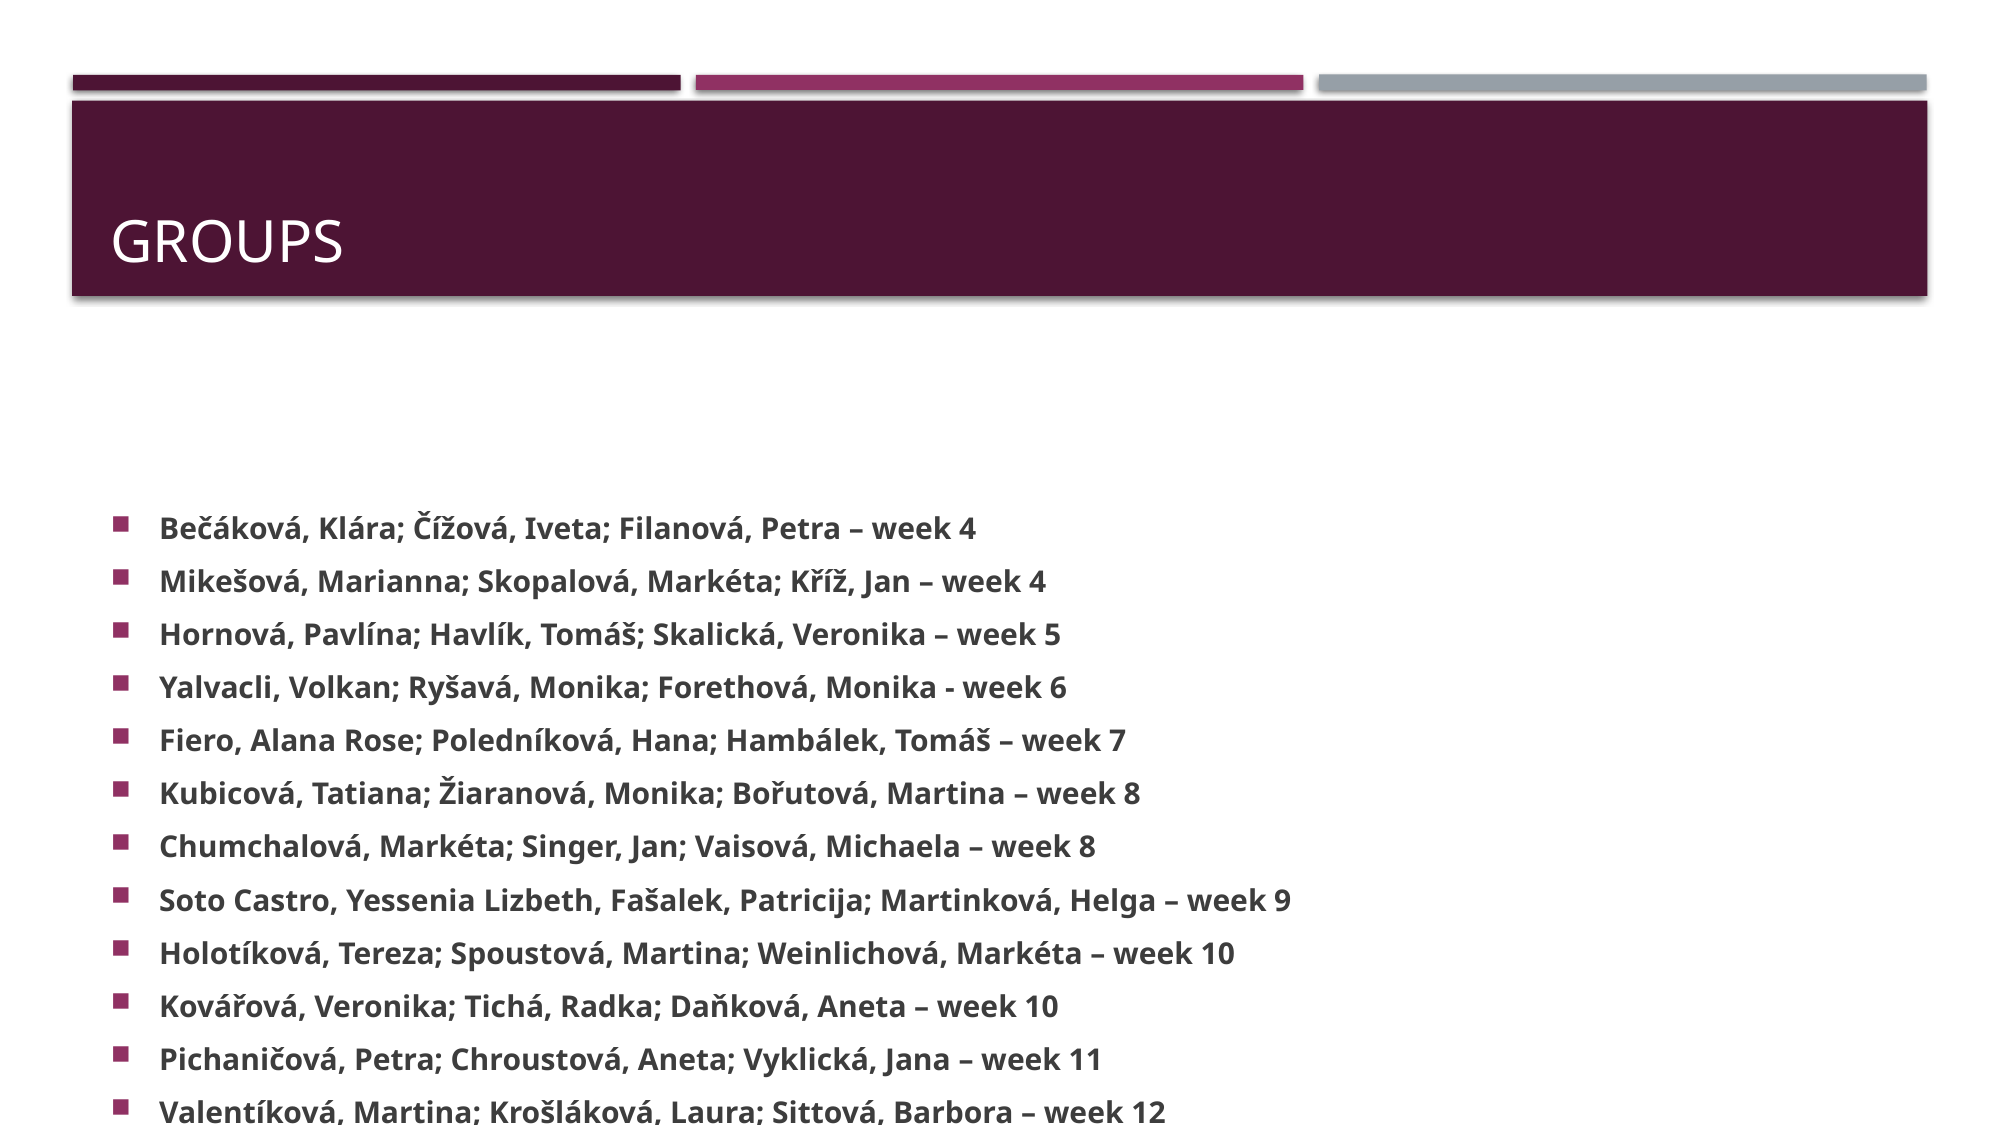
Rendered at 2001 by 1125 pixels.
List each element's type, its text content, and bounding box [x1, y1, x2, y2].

list Bečáková, Klára; Čížová, Iveta; Filanová, Petra – week 4 Mikešová, Marianna; Skopalová, Markéta; Kříž, Jan – week 4 Hornová, Pavlína; Havlík, Tomáš; Skalická, Veronika – week 5 Yalvacli, Volkan; Ryšavá, Monika; Forethová, Monika - week 6 Fiero, Alana Rose; Poledníková, Hana; Hambálek, Tomáš – week 7 Kubicová, Tatiana; Žiaranová, Monika; Bořutová, Martina – week 8 Chumchalová, Markéta; Singer, Jan; Vaisová, Michaela – week 8 Soto Castro, Yessenia Lizbeth, Fašalek, Patricija; Martinková, Helga – week 9 Holotíková, Tereza; Spoustová, Martina; Weinlichová, Markéta – week 10 Kovářová, Veronika; Tichá, Radka; Daňková, Aneta – week 10 Pichaničová, Petra; Chroustová, Aneta; Vyklická, Jana – week 11 Valentíková, Martina; Krošláková, Laura; Sittová, Barbora – week 12 Ševčíková, Kateřina; Reisiglová, Michaela; Fuente Robles, Marina Inmaculada – week 12 [95, 357, 1905, 1125]
title Groups [95, 115, 1905, 282]
